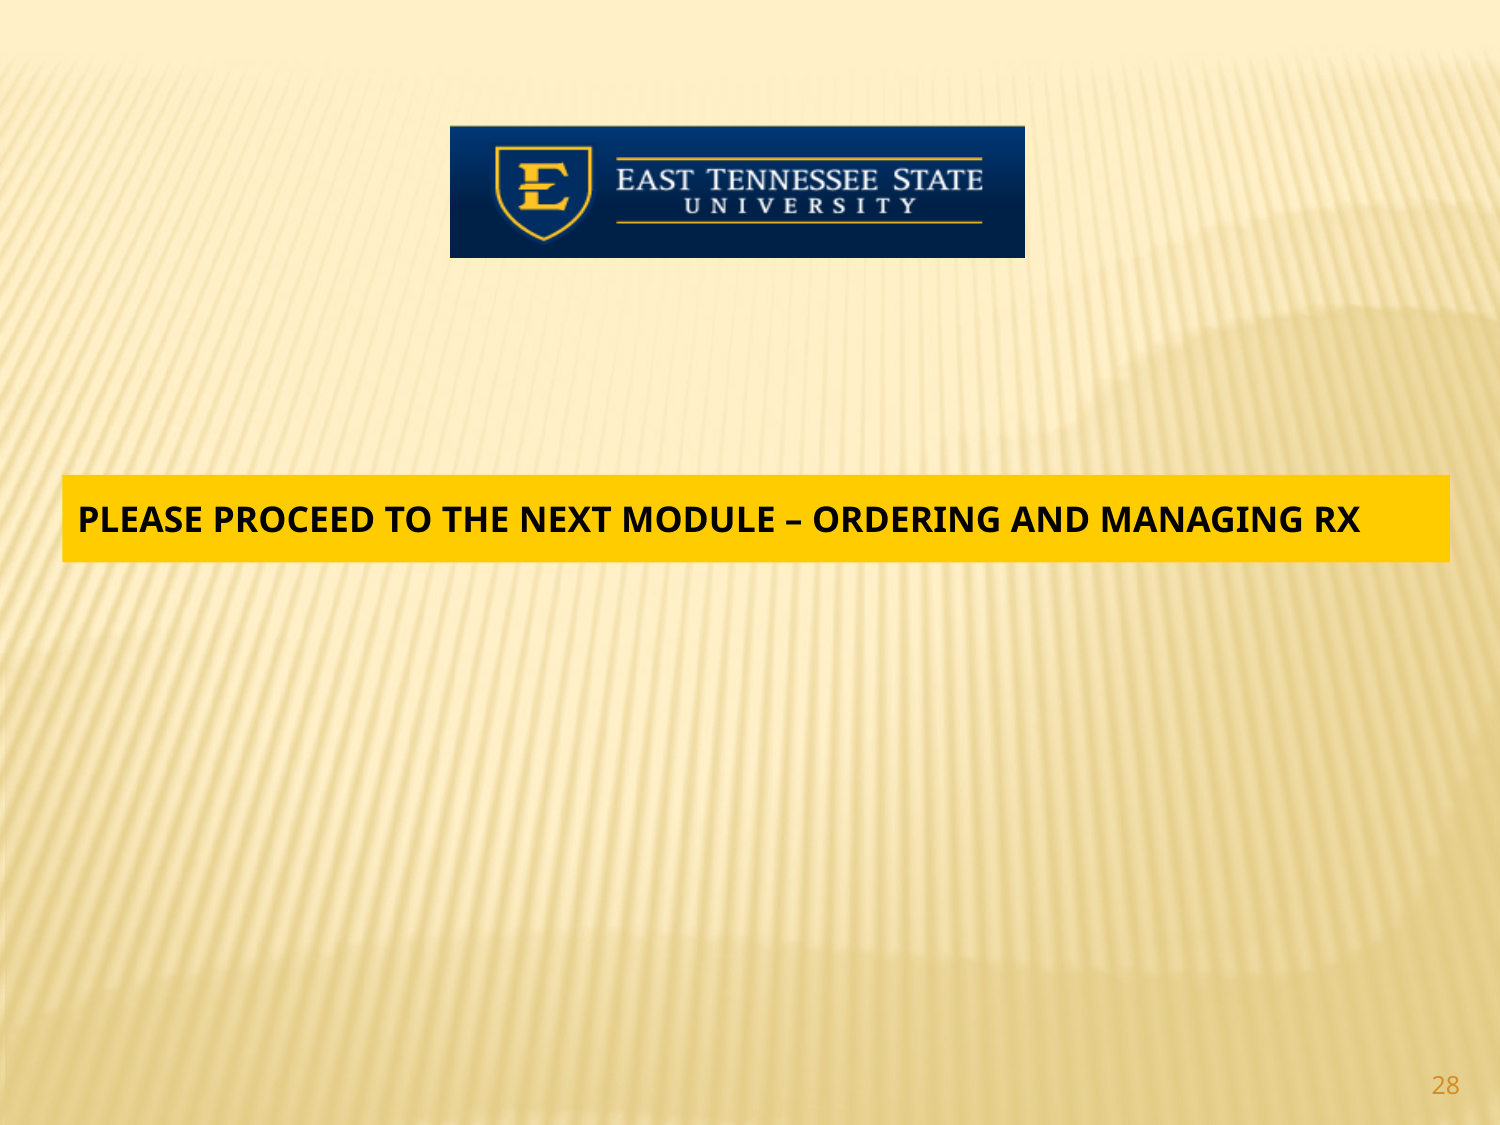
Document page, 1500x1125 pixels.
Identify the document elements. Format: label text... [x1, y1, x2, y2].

title Please proceed to the next module – ordering and managing rx [62, 474, 1450, 563]
slide_number 28 [1350, 1062, 1475, 1103]
picture [449, 124, 1026, 259]
